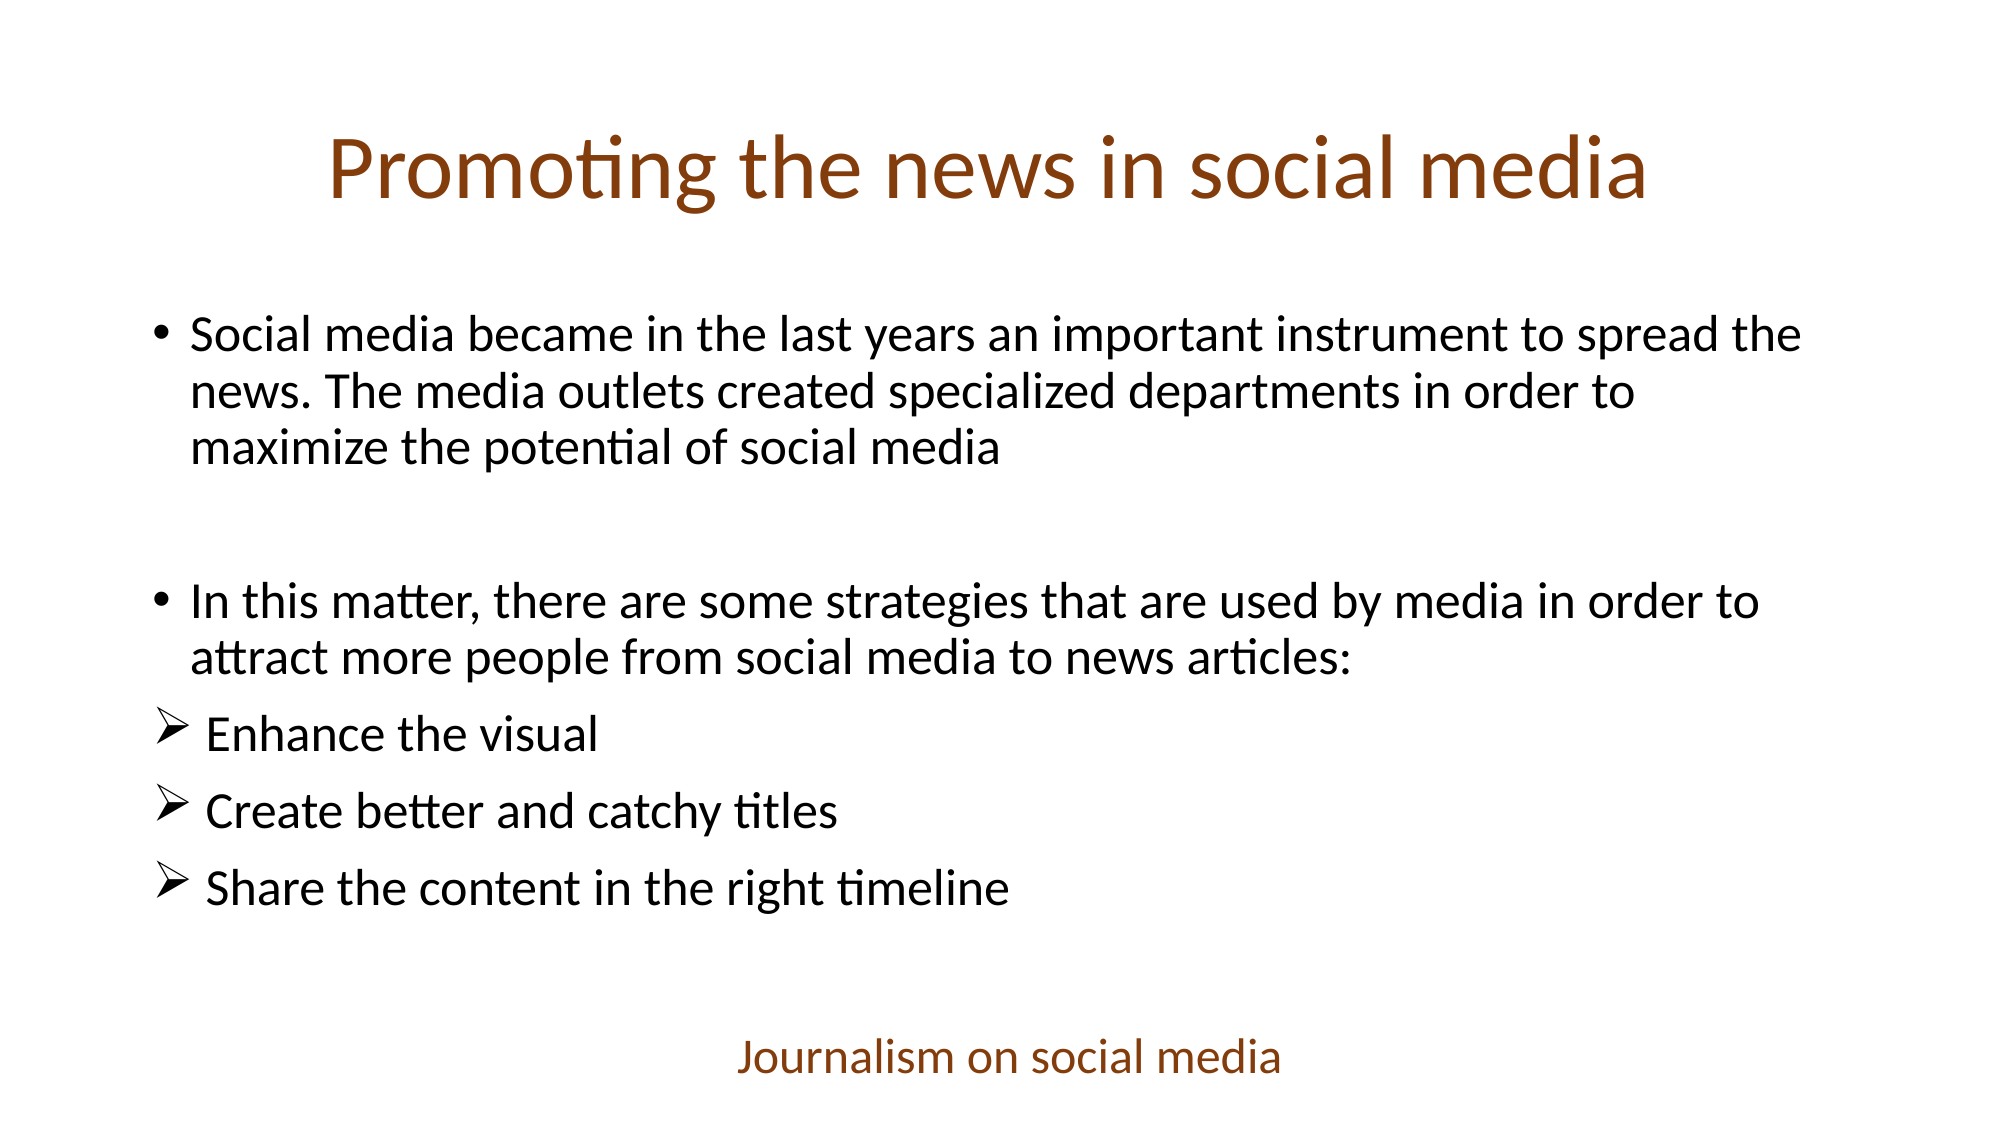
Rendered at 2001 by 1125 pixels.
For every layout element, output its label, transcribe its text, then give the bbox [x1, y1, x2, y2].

text_box Journalism on social media [157, 989, 1863, 1125]
list Social media became in the last years an important instrument to spread the news. The media outlets created specialized departments in order to maximize the potential of social media In this matter, there are some strategies that are used by media in order to attract more people from social media to news articles: Enhance the visual Create better and catchy titles Share the content in the right timeline [137, 299, 1863, 1014]
title Promoting the news in social media [137, 59, 1863, 278]
